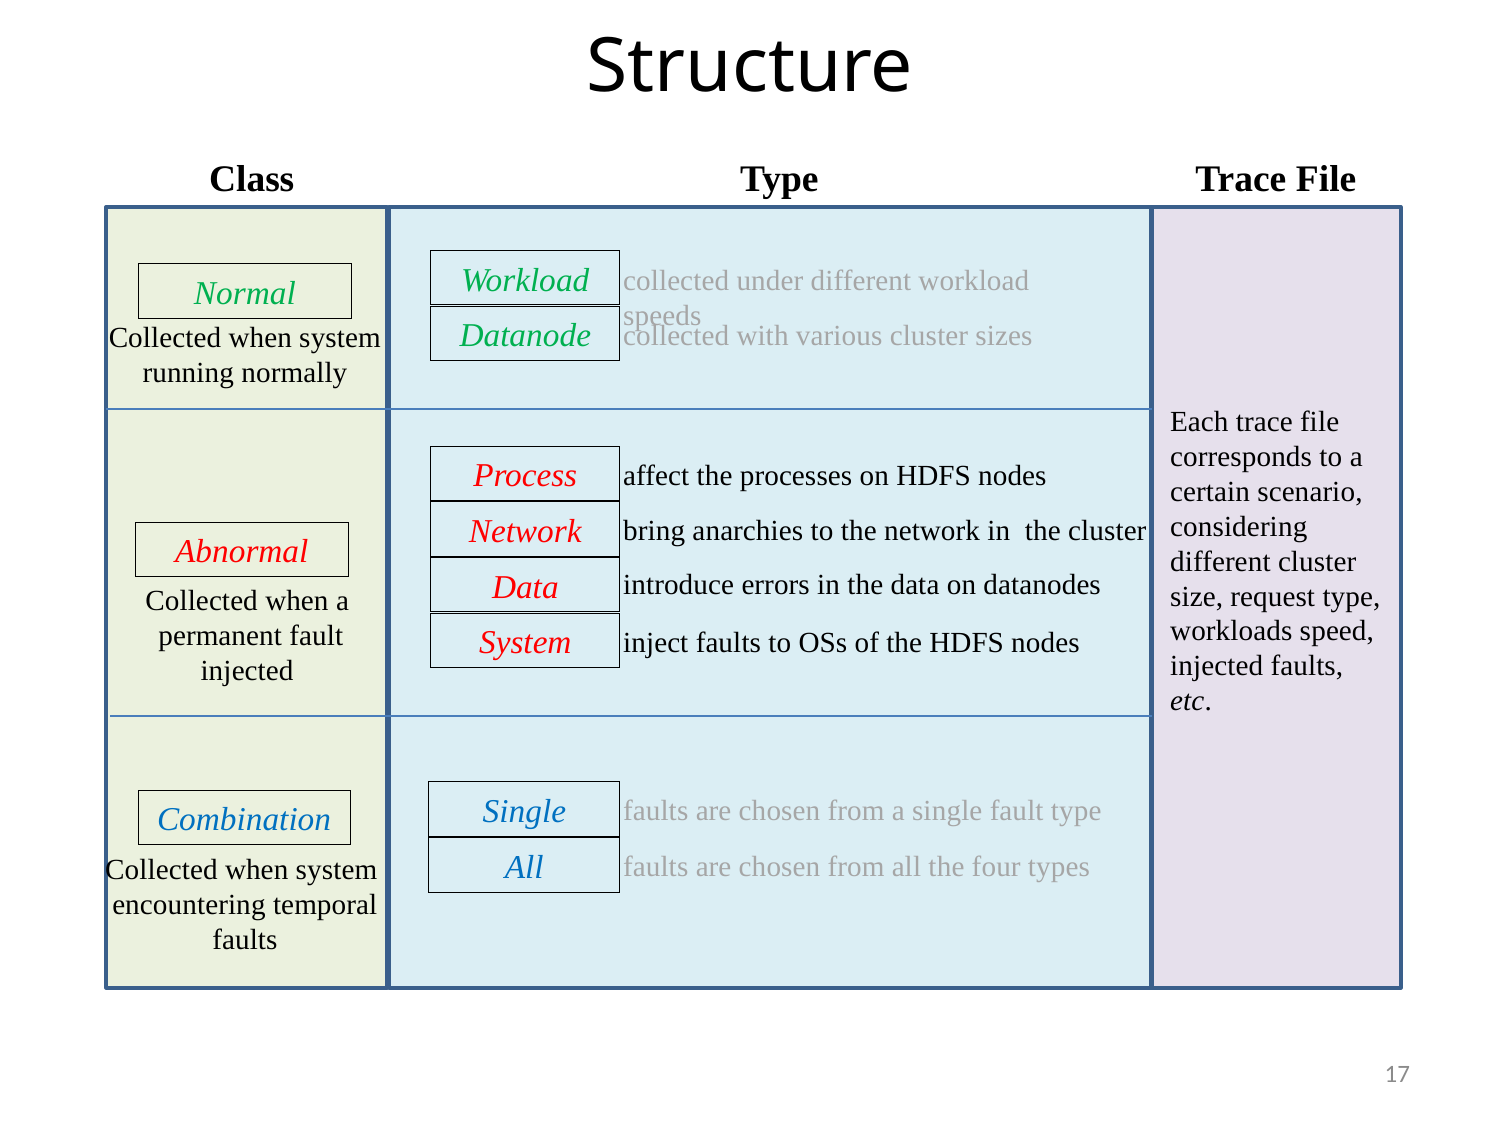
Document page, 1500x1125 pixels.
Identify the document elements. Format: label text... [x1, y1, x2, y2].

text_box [430, 445, 1164, 670]
title Structure [0, 0, 1500, 114]
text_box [428, 781, 1129, 894]
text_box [430, 250, 1129, 362]
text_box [408, 146, 1152, 988]
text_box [1152, 146, 1401, 988]
slide_number 17 [1074, 1042, 1425, 1103]
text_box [88, 146, 408, 988]
